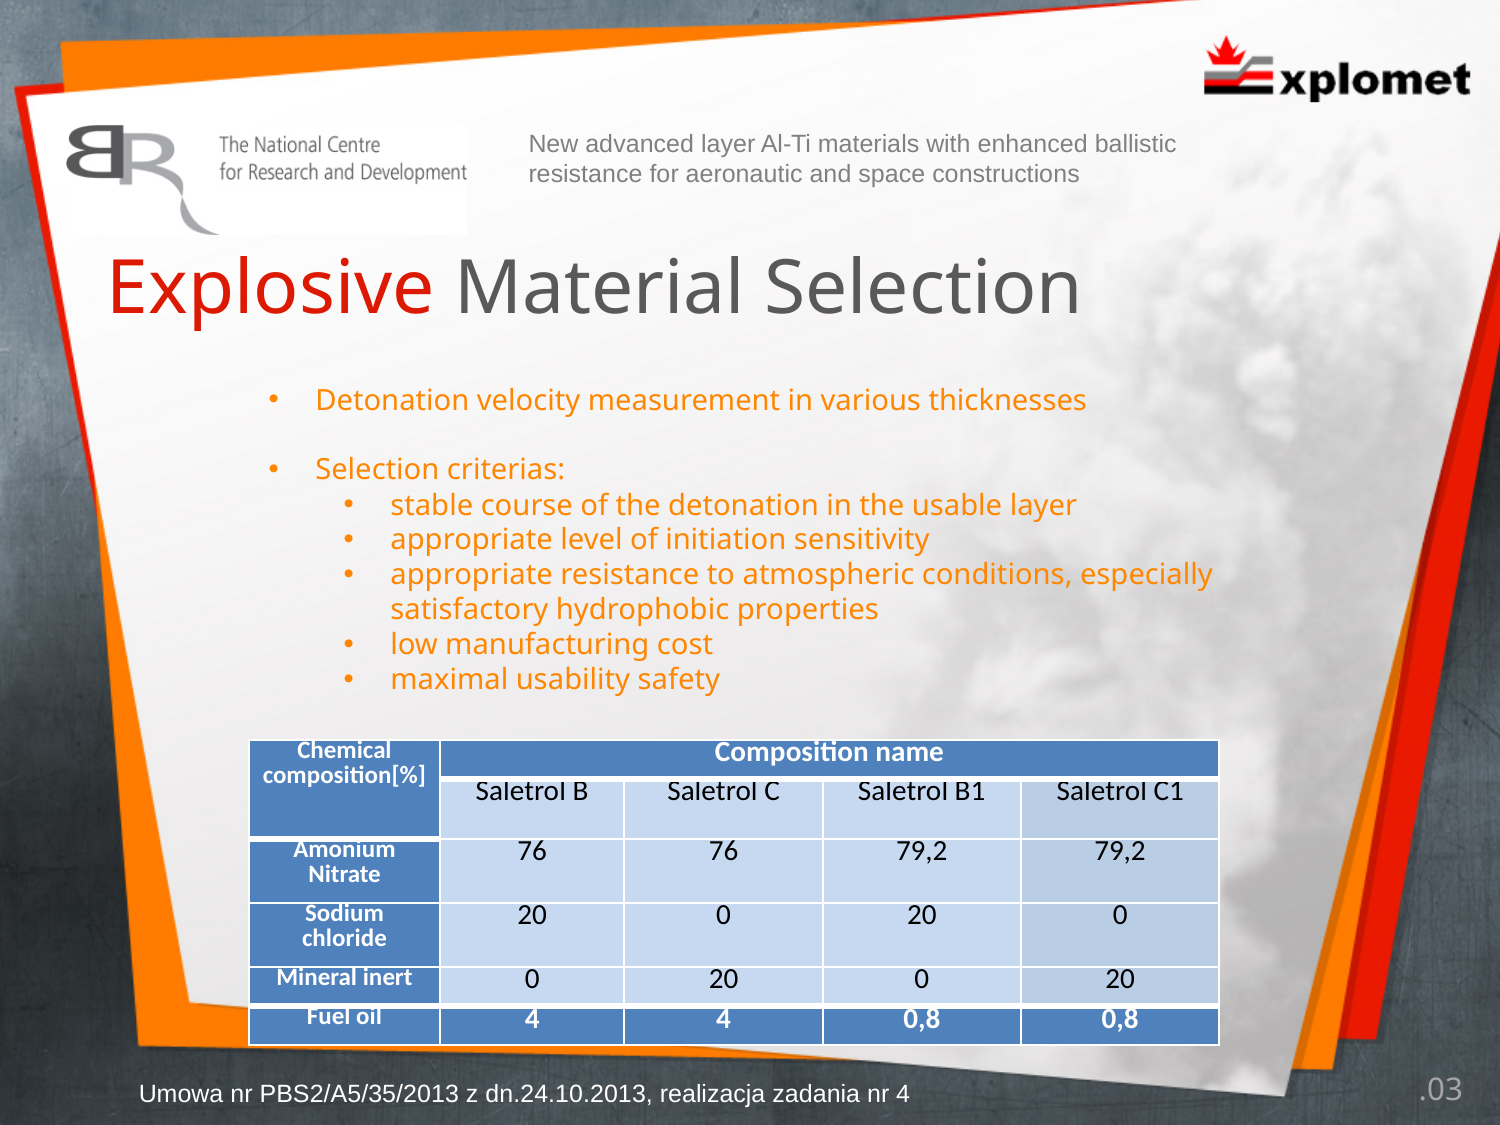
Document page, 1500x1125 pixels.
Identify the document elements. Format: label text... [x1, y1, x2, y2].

table_cell Fuel oil [250, 1009, 439, 1044]
table_cell 4 [441, 1009, 623, 1044]
table_cell 0 [441, 968, 623, 1003]
table_cell 0 [625, 904, 822, 966]
table_cell 0,8 [1022, 1009, 1218, 1044]
table_cell Saletrol C1 [1022, 782, 1218, 838]
text_box Explosive Material Selection [91, 231, 1099, 337]
table_cell 20 [824, 904, 1020, 966]
text_box Umowa nr PBS2/A5/35/2013 z dn.24.10.2013, realizacja zadania nr 4 [123, 1070, 1034, 1116]
table_cell Saletrol B1 [824, 782, 1020, 838]
table_cell 0 [1022, 904, 1218, 966]
table_cell Saletrol B [441, 782, 623, 838]
table_cell Mineral inert [250, 968, 439, 1003]
table_cell 0 [824, 968, 1020, 1003]
table_cell Amonium Nitrate [250, 842, 439, 902]
table_cell 4 [625, 1009, 822, 1044]
table_cell Saletrol C [625, 782, 822, 838]
table_cell 20 [1022, 968, 1218, 1003]
table_cell 79,2 [824, 840, 1020, 902]
table_header Composition name [441, 741, 1218, 776]
table_cell 79,2 [1022, 840, 1218, 902]
table_cell 76 [441, 840, 623, 902]
table_cell 20 [441, 904, 623, 966]
picture [0, 0, 1500, 1125]
table_cell Sodium chloride [250, 904, 439, 966]
text_box New advanced layer Al-Ti materials with enhanced ballistic resistance for aeronautic and space constructions [513, 120, 1270, 196]
slide_number .03 [1399, 1057, 1483, 1118]
table_cell 0,8 [824, 1009, 1020, 1044]
text_box Detonation velocity measurement in various thicknesses Selection criterias: stable course of the detonation in the usable layer appropriate level of initiation sensitivity appropriate resistance to atmospheric conditions, especially satisfactory hydrophobic properties low manufacturing cost maximal usability safety [253, 373, 1282, 738]
table_header Chemical composition[%] [250, 741, 439, 836]
table_cell 20 [625, 968, 822, 1003]
table_cell 76 [625, 840, 822, 902]
